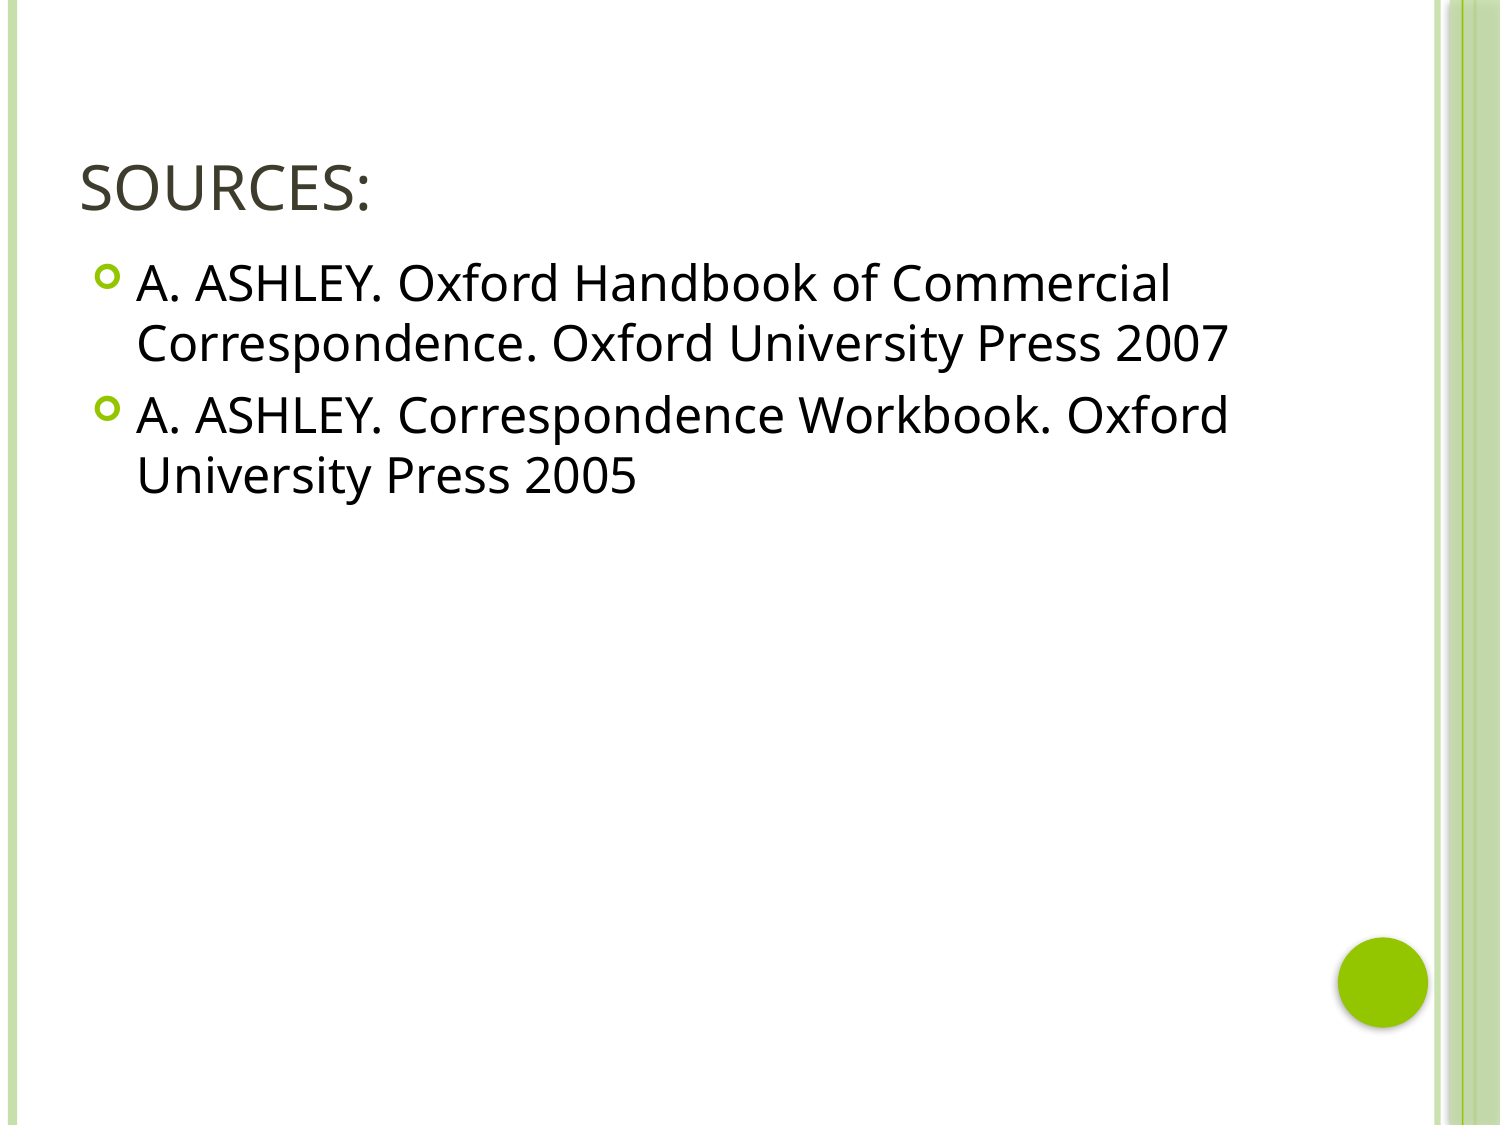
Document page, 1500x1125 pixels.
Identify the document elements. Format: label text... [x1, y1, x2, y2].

list A. ASHLEY. Oxford Handbook of Commercial Correspondence. Oxford University Press 2007 A. ASHLEY. Correspondence Workbook. Oxford University Press 2005 [76, 243, 1424, 563]
title Sources: [64, 42, 538, 231]
